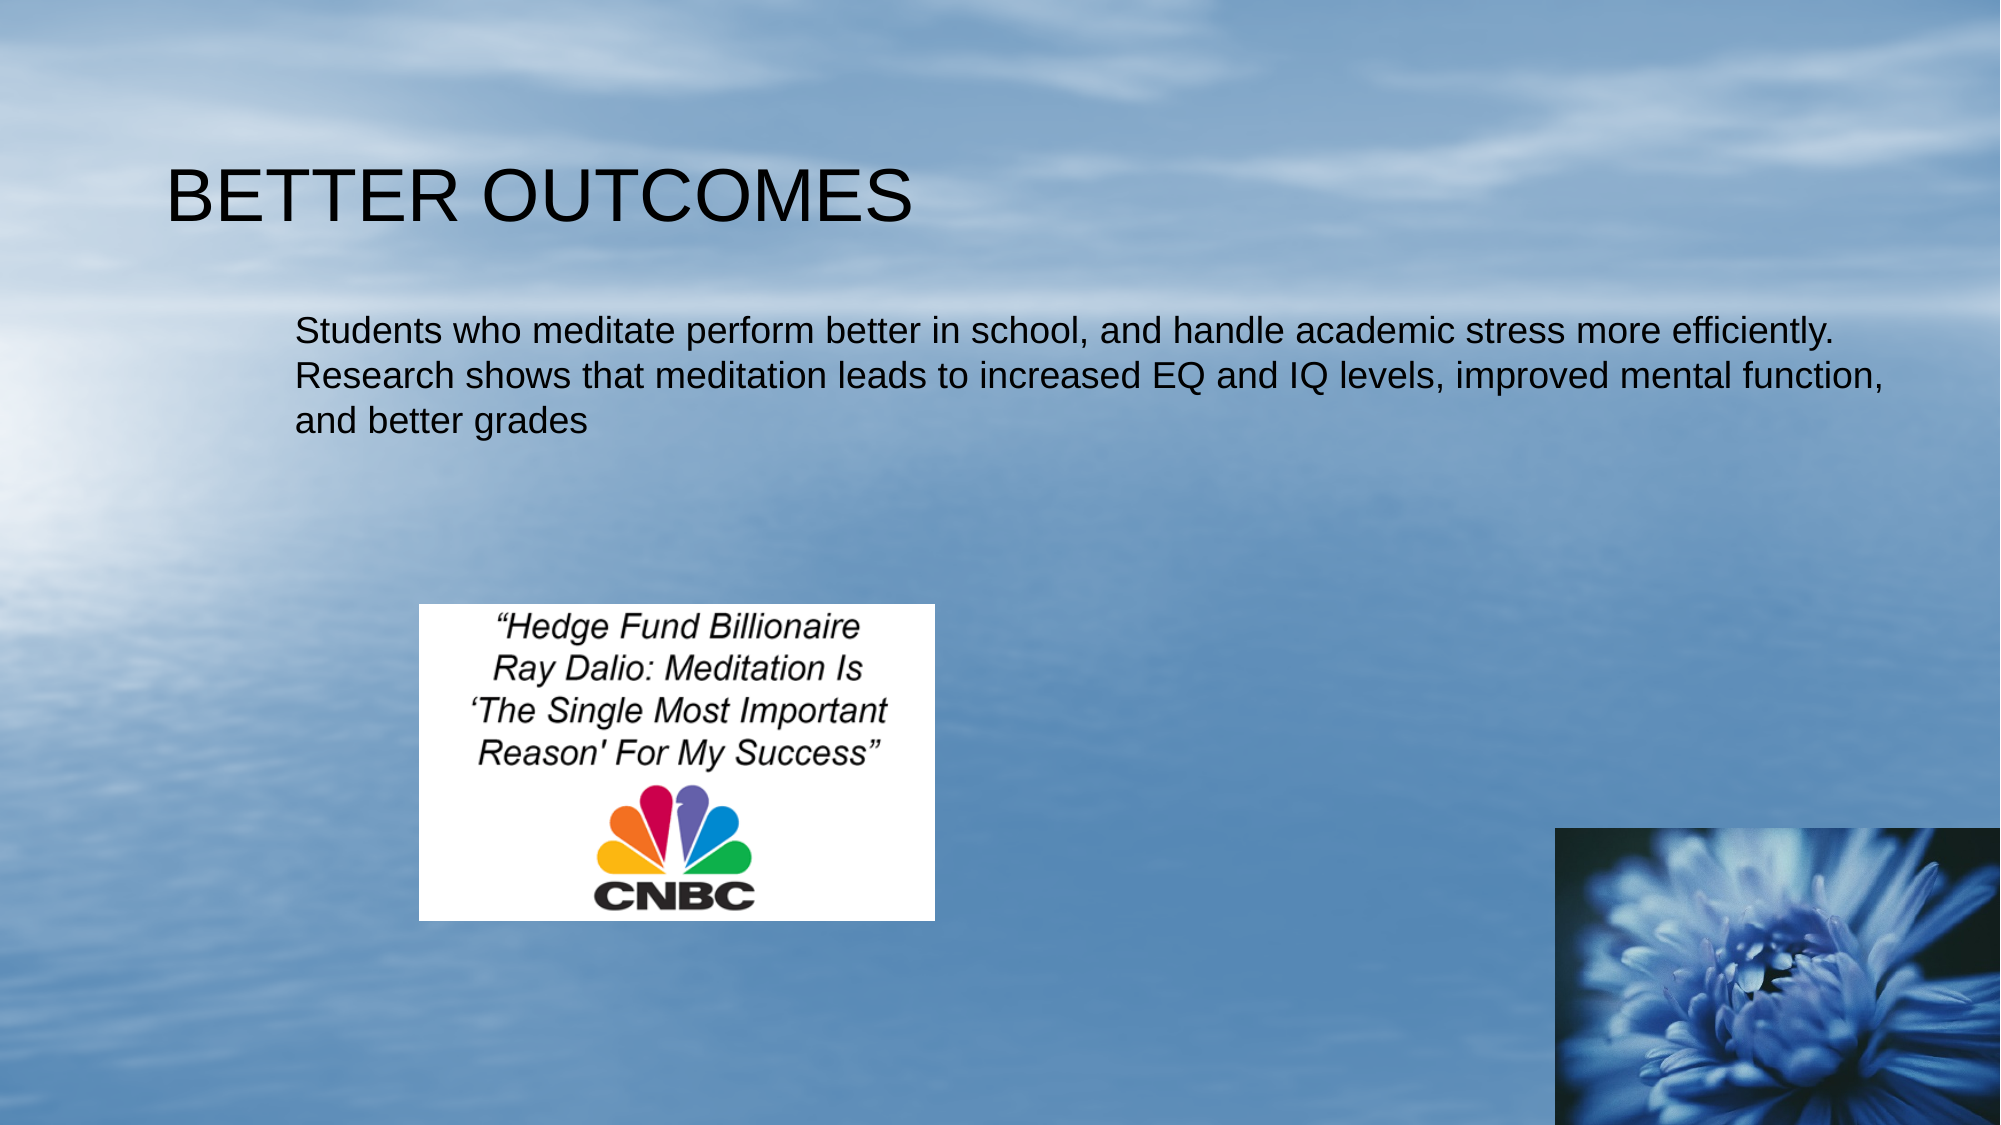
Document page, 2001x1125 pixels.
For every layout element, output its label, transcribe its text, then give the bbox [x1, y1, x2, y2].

text_box Students who meditate perform better in school, and handle academic stress more efficiently. Research shows that meditation leads to increased EQ and IQ levels, improved mental function, and better grades [280, 298, 1911, 449]
picture [1555, 828, 2000, 1125]
picture [419, 604, 935, 921]
text_box BETTER OUTCOMES [150, 139, 931, 244]
